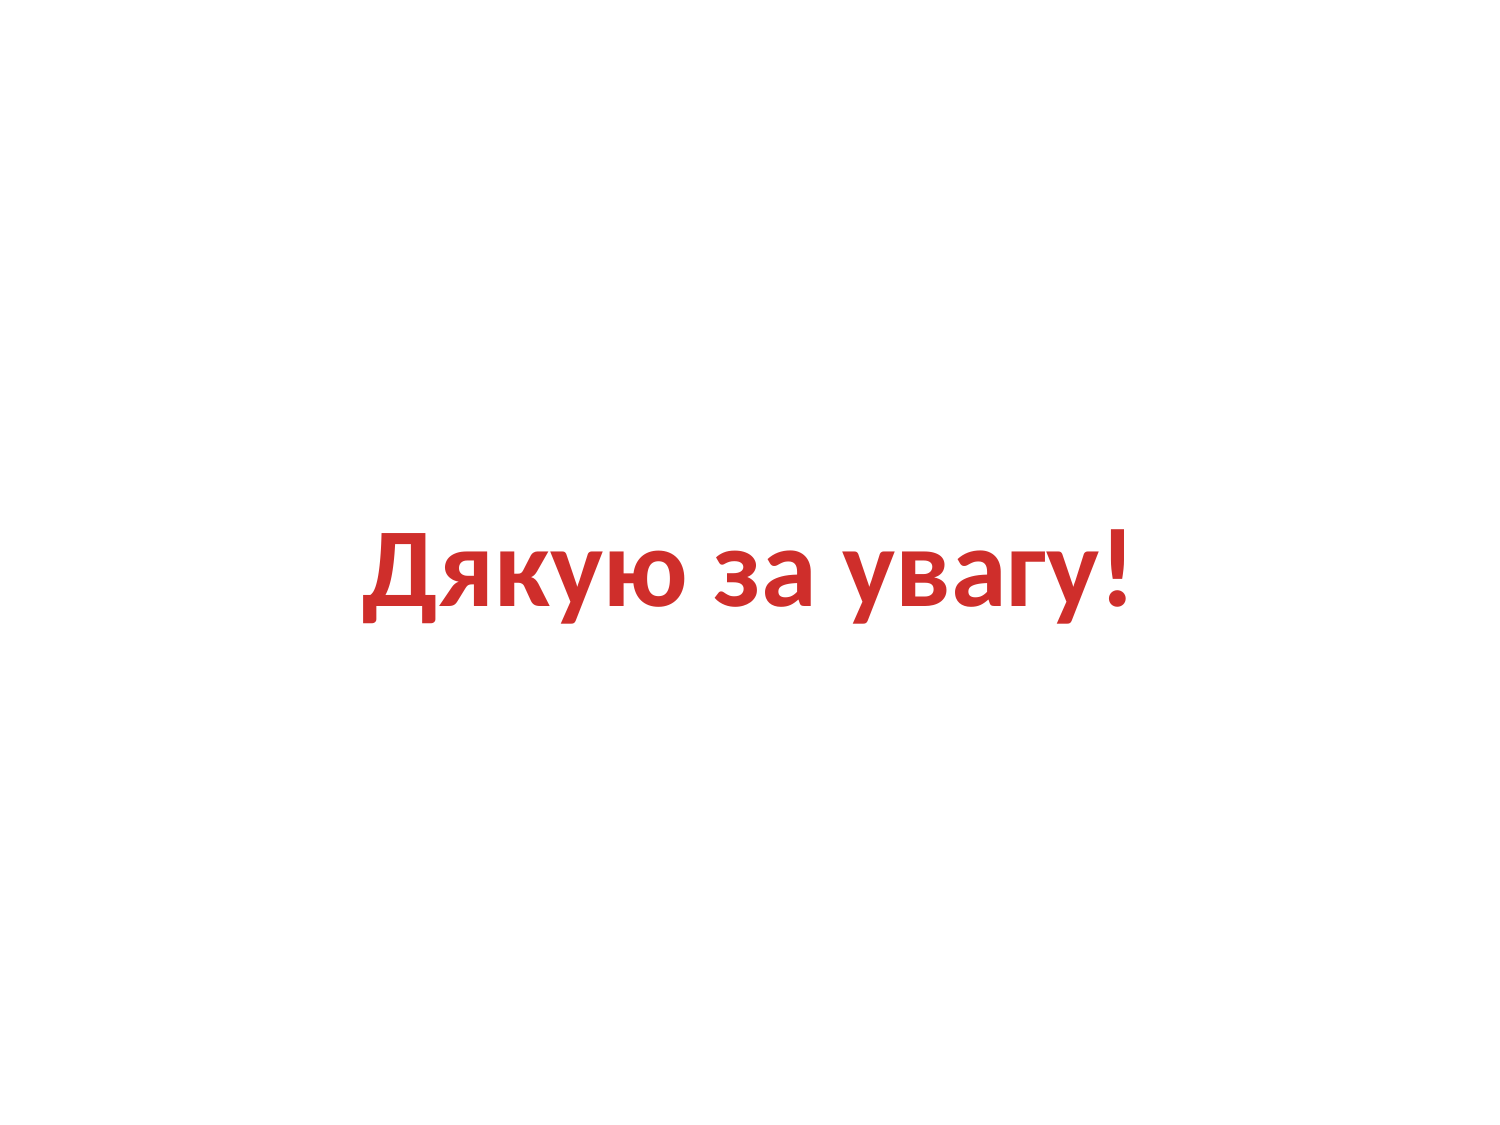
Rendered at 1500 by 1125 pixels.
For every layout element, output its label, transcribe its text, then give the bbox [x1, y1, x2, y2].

text_box Дякую за увагу! [347, 486, 1153, 637]
